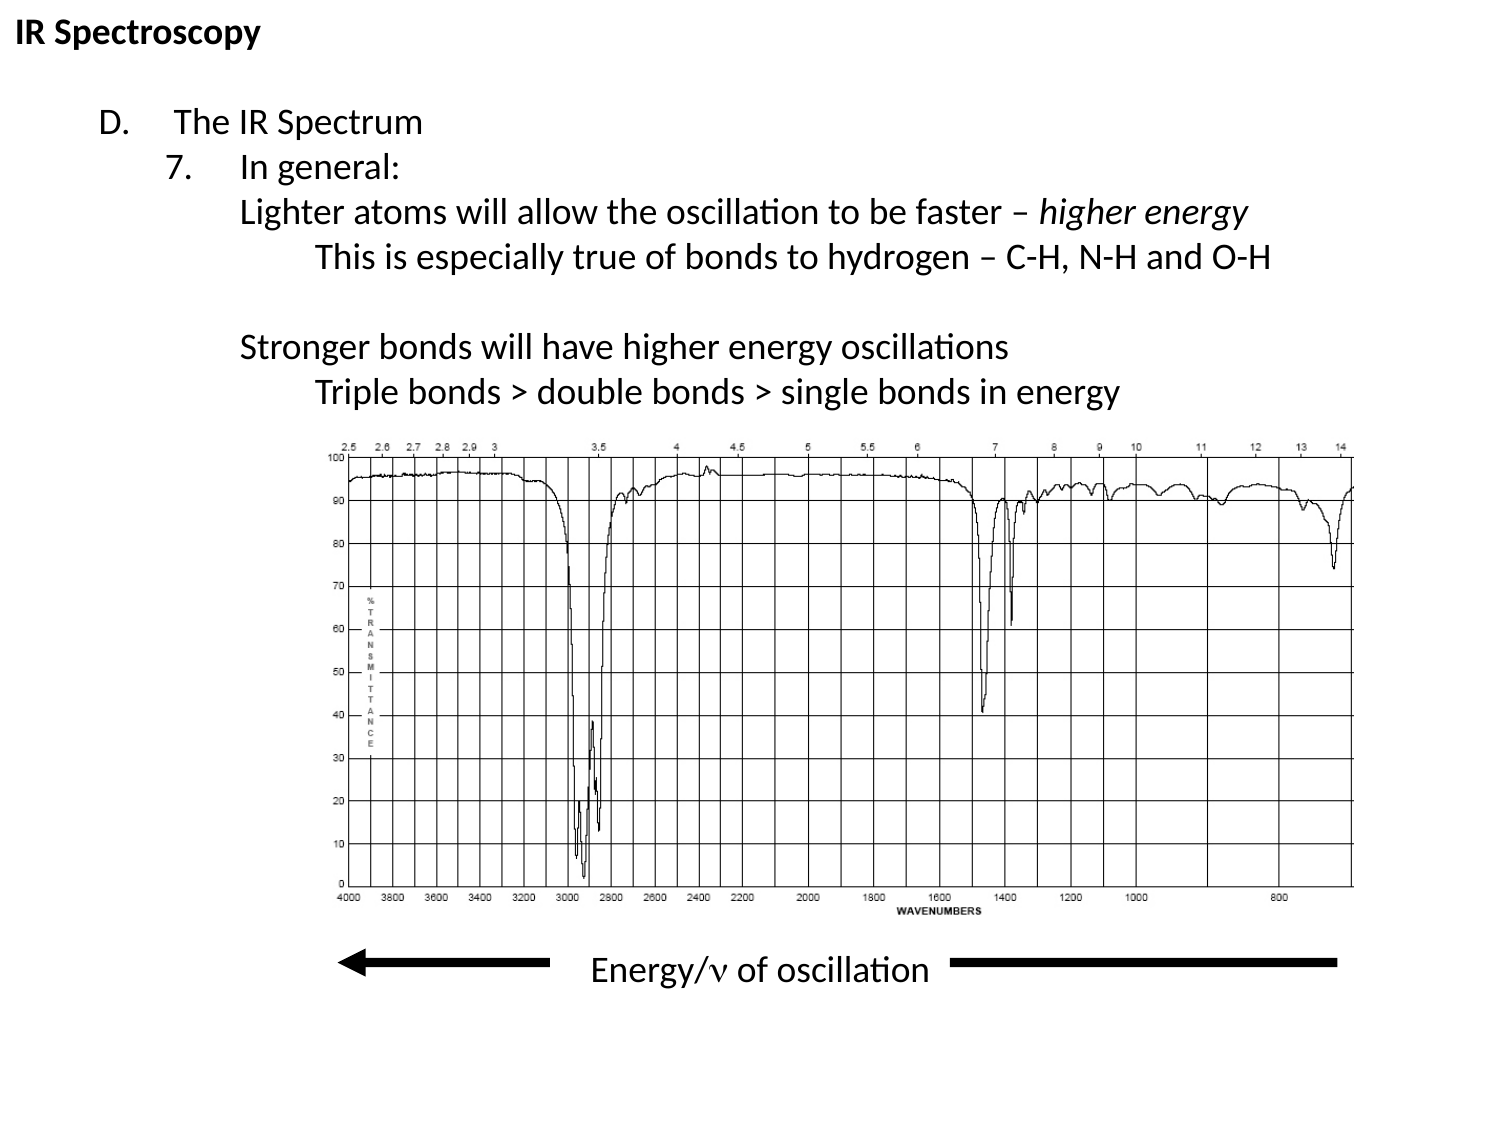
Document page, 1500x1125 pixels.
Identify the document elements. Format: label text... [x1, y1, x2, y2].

picture [324, 437, 1354, 922]
text_box [337, 956, 550, 969]
text_box Energy/n of oscillation [575, 937, 946, 998]
text_box IR Spectroscopy The IR Spectrum In general: Lighter atoms will allow the oscillation to be faster – higher energy This is especially true of bonds to hydrogen – C-H, N-H and O-H Stronger bonds will have higher energy oscillations Triple bonds > double bonds > single bonds in energy [0, 0, 1500, 420]
